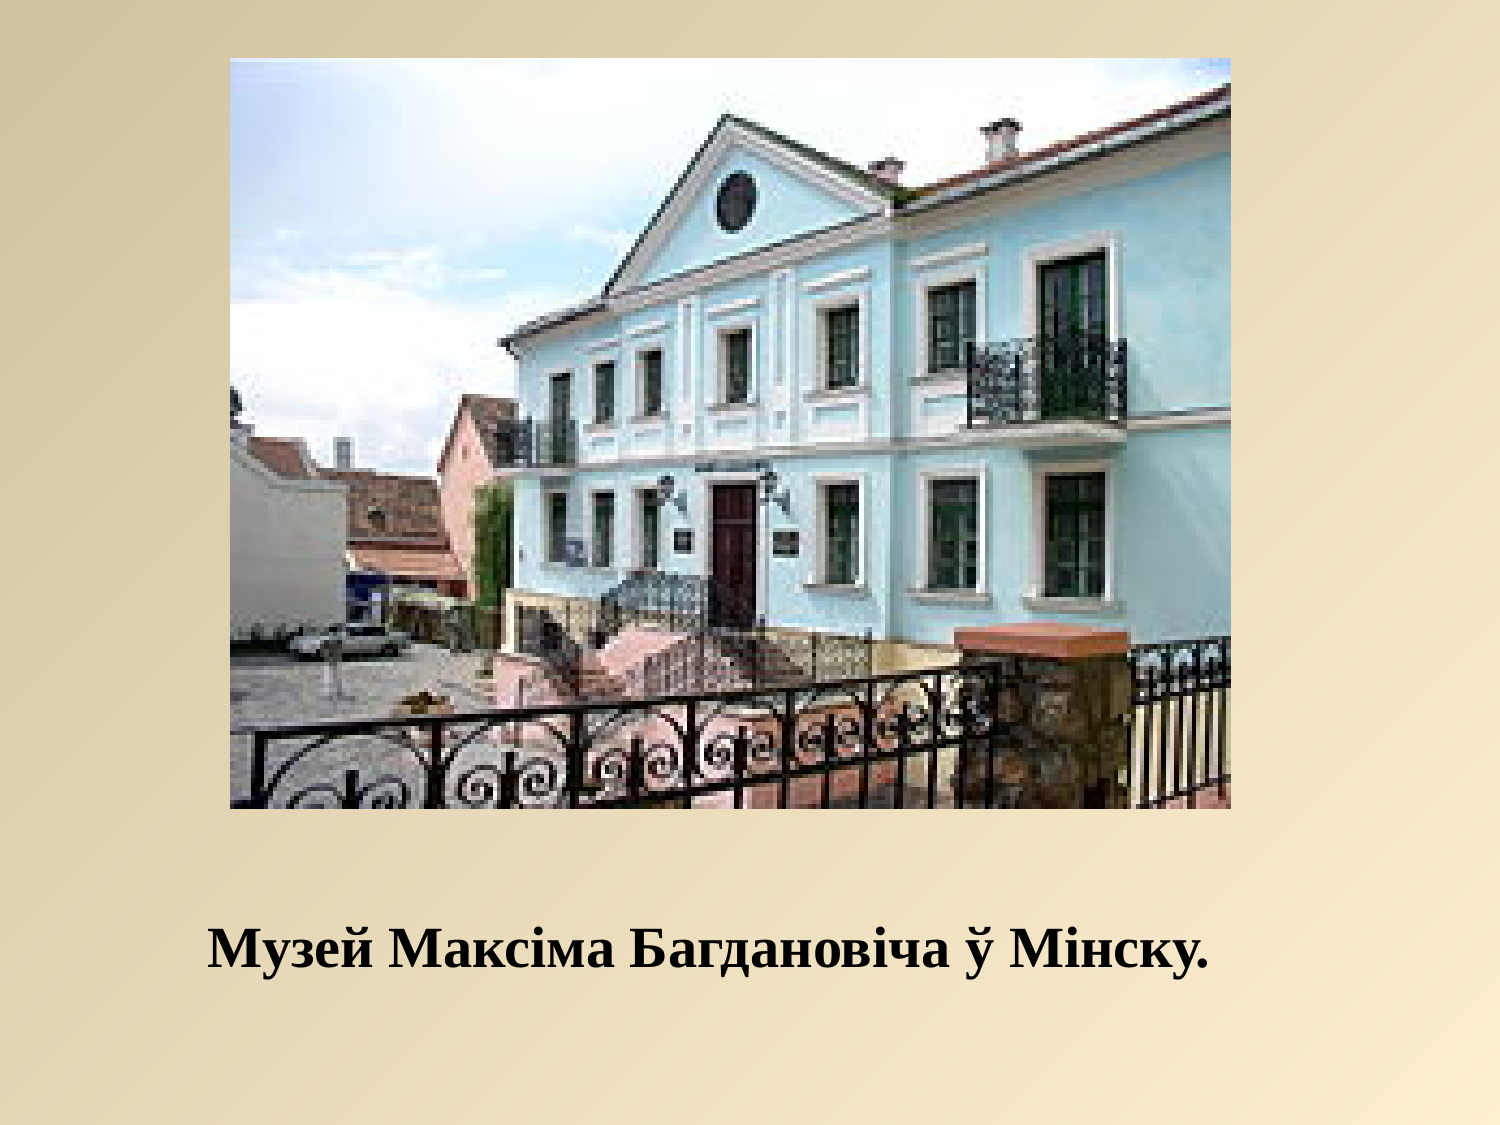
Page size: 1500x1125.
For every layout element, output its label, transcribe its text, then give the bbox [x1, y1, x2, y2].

picture [230, 58, 1231, 809]
text_box Музей Максіма Багдановіча ў Мінску. [117, 562, 1301, 1125]
